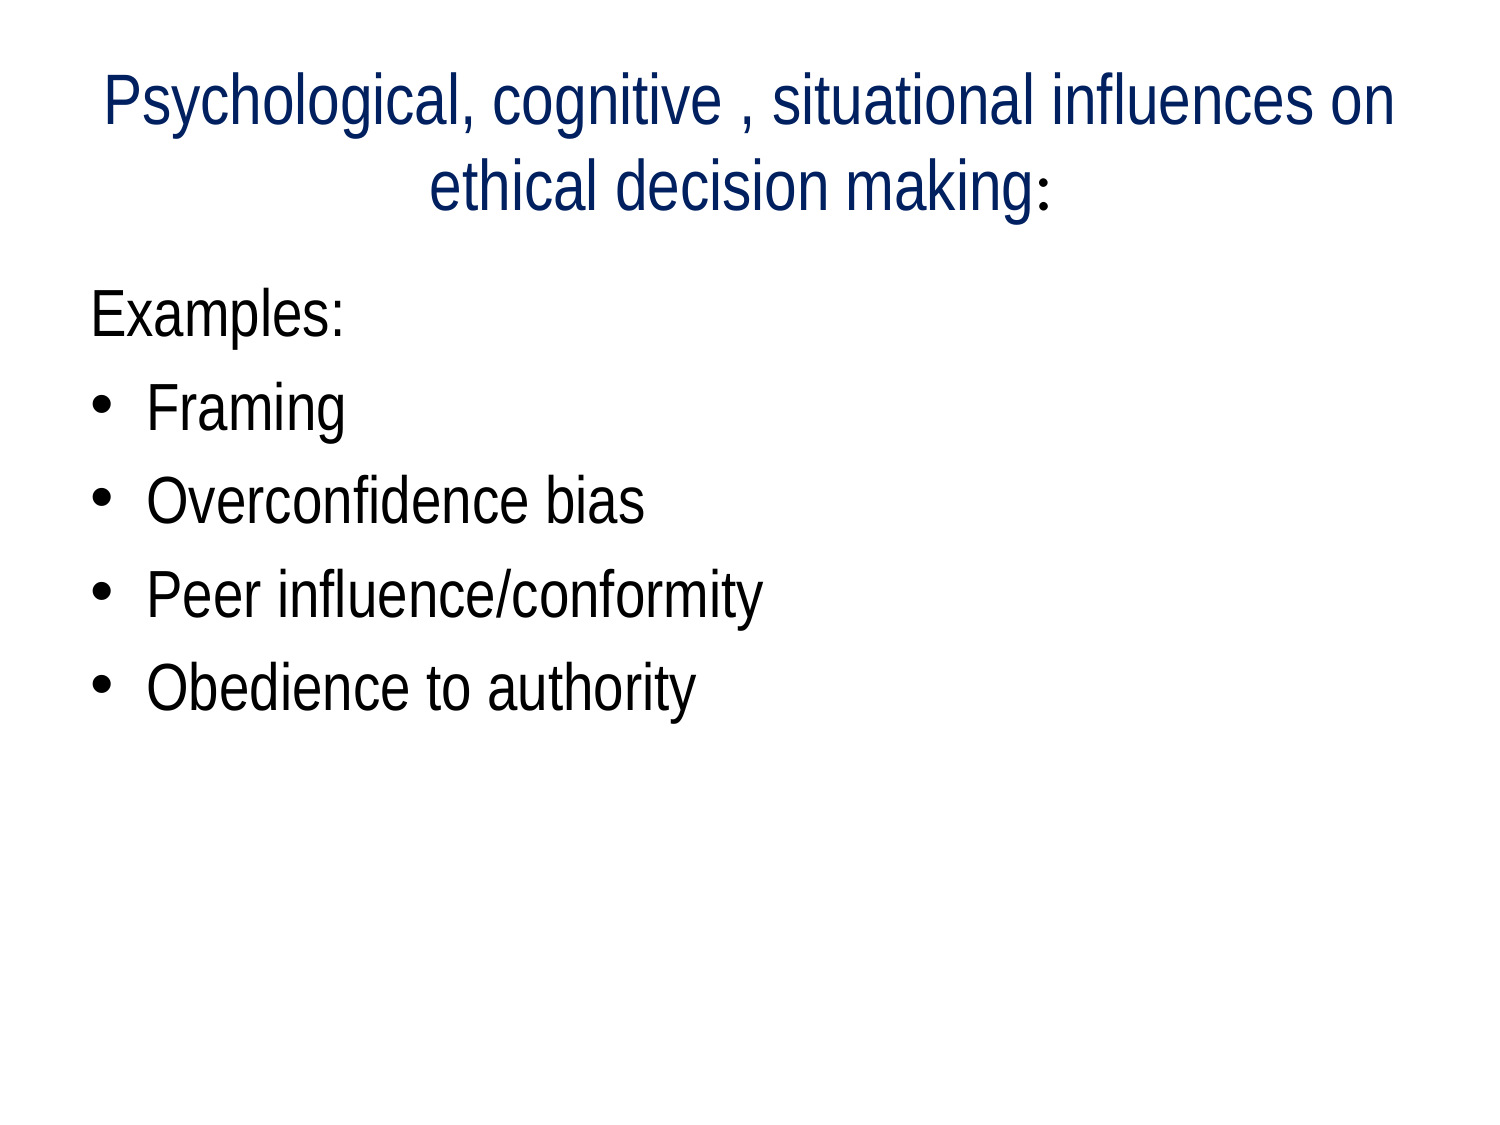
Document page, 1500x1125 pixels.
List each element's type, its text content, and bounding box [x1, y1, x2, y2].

title Psychological, cognitive , situational influences on ethical decision making: [75, 45, 1425, 233]
list Examples: Framing Overconfidence bias Peer influence/conformity Obedience to authority [75, 262, 1425, 1005]
